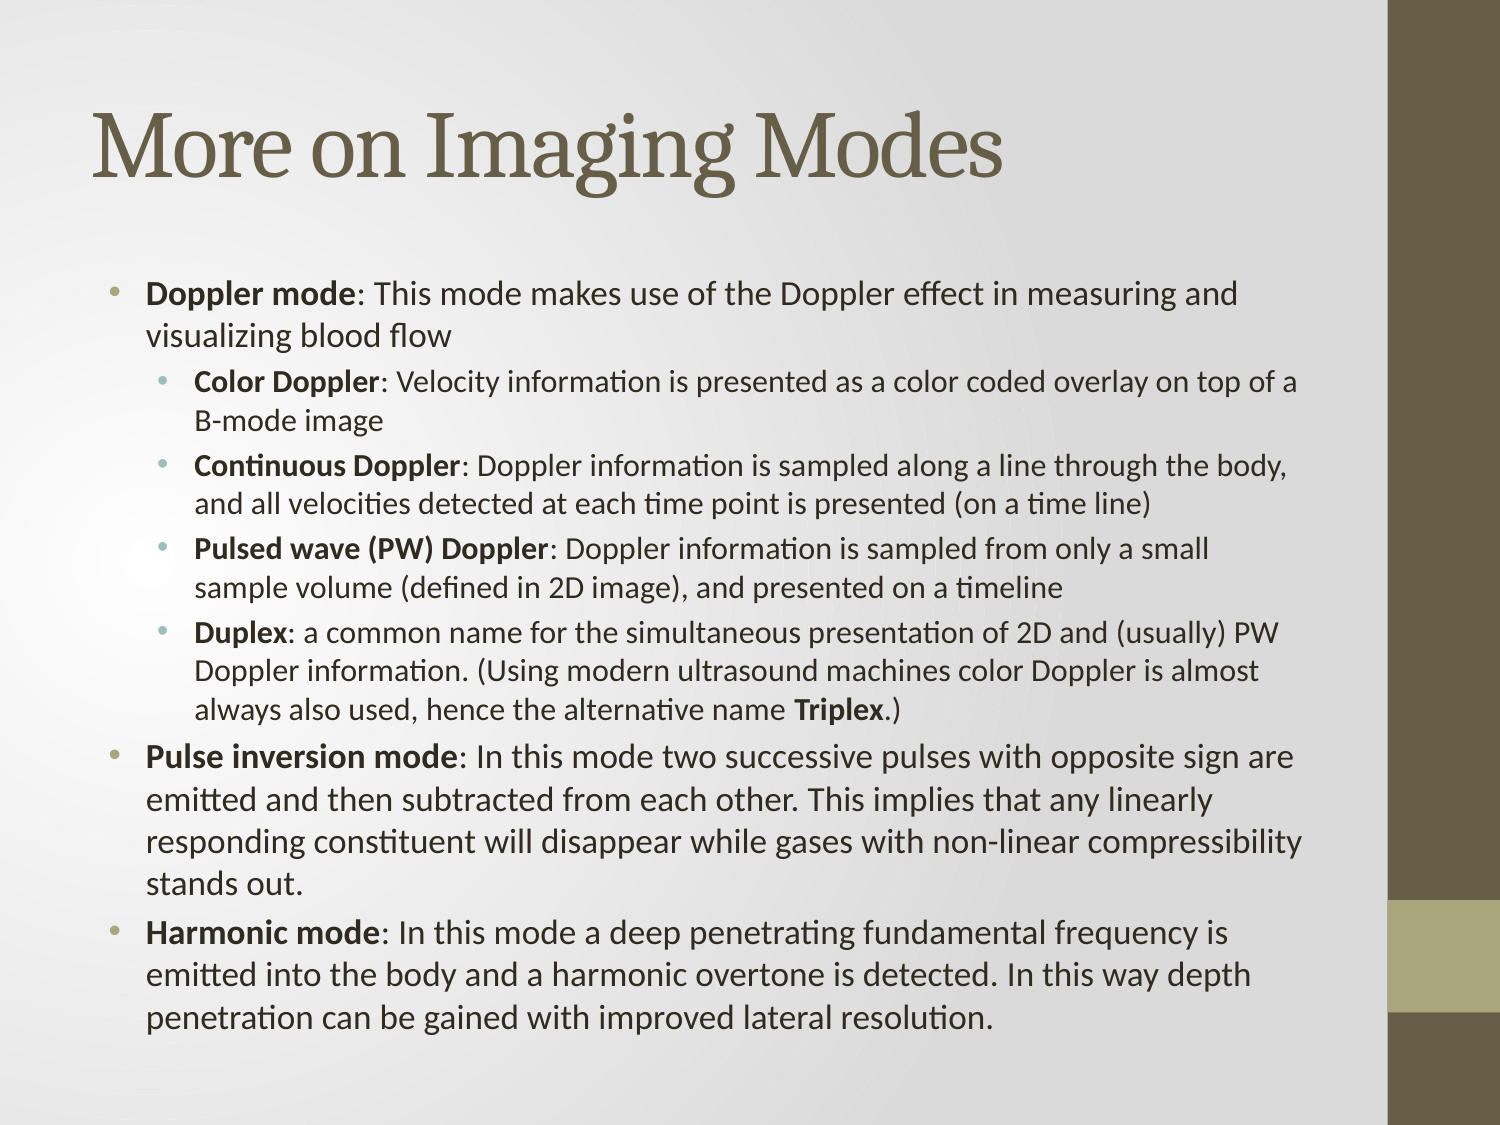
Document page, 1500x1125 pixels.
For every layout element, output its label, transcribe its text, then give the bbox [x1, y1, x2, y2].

title More on Imaging Modes [75, 45, 1325, 233]
list Doppler mode: This mode makes use of the Doppler effect in measuring and visualizing blood flow Color Doppler: Velocity information is presented as a color coded overlay on top of a B-mode image Continuous Doppler: Doppler information is sampled along a line through the body, and all velocities detected at each time point is presented (on a time line) Pulsed wave (PW) Doppler: Doppler information is sampled from only a small sample volume (defined in 2D image), and presented on a timeline Duplex: a common name for the simultaneous presentation of 2D and (usually) PW Doppler information. (Using modern ultrasound machines color Doppler is almost always also used, hence the alternative name Triplex.) Pulse inversion mode: In this mode two successive pulses with opposite sign are emitted and then subtracted from each other. This implies that any linearly responding constituent will disappear while gases with non-linear compressibility stands out. Harmonic mode: In this mode a deep penetrating fundamental frequency is emitted into the body and a harmonic overtone is detected. In this way depth penetration can be gained with improved lateral resolution. [75, 262, 1325, 1050]
